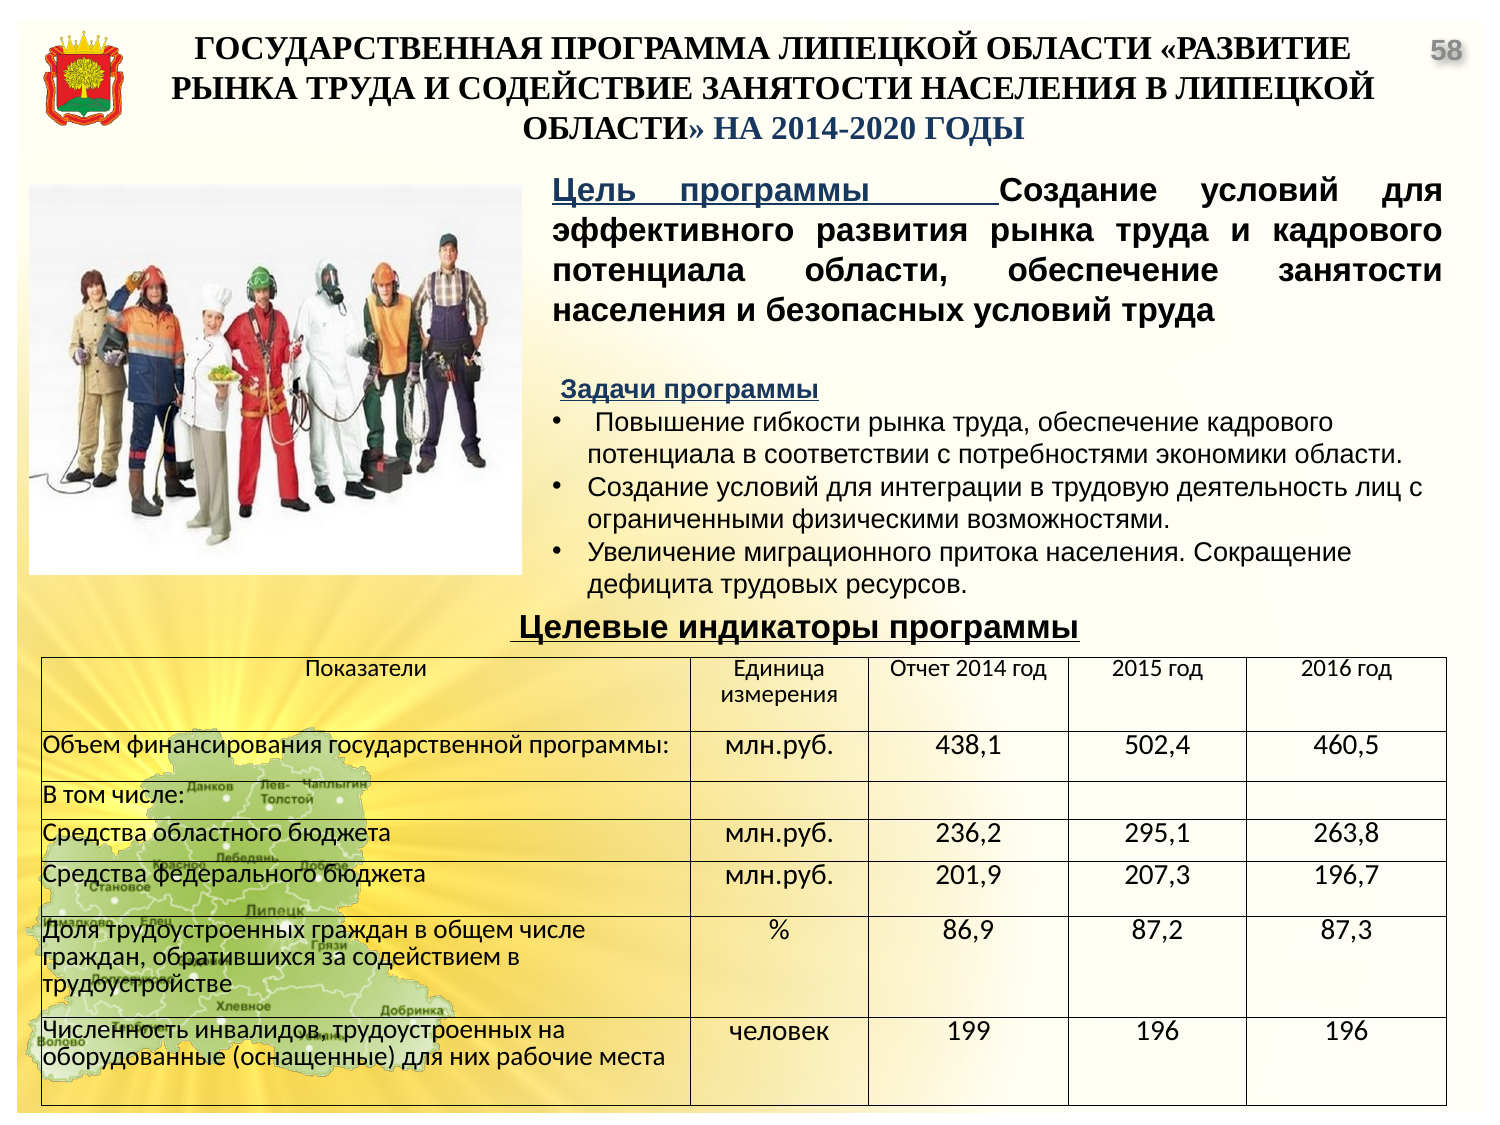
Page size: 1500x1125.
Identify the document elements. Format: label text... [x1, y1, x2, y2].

table_cell Средства областного бюджета [42, 820, 690, 861]
table_header Отчет 2014 год [869, 658, 1068, 731]
table_cell человек [691, 1018, 868, 1105]
table_header Показатели [42, 658, 690, 731]
table_cell 460,5 [1247, 732, 1446, 781]
table_cell 196 [1069, 1018, 1246, 1105]
table_header Единица измерения [691, 658, 868, 731]
table_cell млн.руб. [691, 862, 868, 916]
table_header 2015 год [1069, 658, 1246, 731]
table_cell [1069, 782, 1246, 819]
table_cell 196 [1247, 1018, 1446, 1105]
table_cell млн.руб. [691, 732, 868, 781]
table_cell 196,7 [1247, 862, 1446, 916]
table_cell В том числе: [42, 782, 690, 819]
table_cell Средства федерального бюджета [42, 862, 690, 916]
table_cell [869, 782, 1068, 819]
table_cell млн.руб. [691, 820, 868, 861]
table_cell 87,3 [1247, 917, 1446, 1017]
table_cell 236,2 [869, 820, 1068, 861]
table_header 2016 год [1247, 658, 1446, 731]
text_box Задачи программы Повышение гибкости рынка труда, обеспечение кадрового потенциала в соответствии с потребностями экономики области. Создание условий для интеграции в трудовую деятельность лиц с ограниченными физическими возможностями. Увеличение миграционного притока населения. Сокращение дефицита трудовых ресурсов. [537, 361, 1459, 607]
text_box Цель программы Создание условий для эффективного развития рынка труда и кадрового потенциала области, обеспечение занятости населения и безопасных условий труда [537, 160, 1459, 361]
table_cell 87,2 [1069, 917, 1246, 1017]
table_cell 438,1 [869, 732, 1068, 781]
table_cell 263,8 [1247, 820, 1446, 861]
table_cell 207,3 [1069, 862, 1246, 916]
table_cell [1247, 782, 1446, 819]
table_cell Доля трудоустроенных граждан в общем числе граждан, обратившихся за содействием в трудоустройстве [42, 917, 690, 1017]
table_cell [691, 782, 868, 819]
table_cell 199 [869, 1018, 1068, 1105]
slide_number 58 [1376, 19, 1478, 79]
picture [17, 19, 1483, 1113]
table_cell 201,9 [869, 862, 1068, 916]
table_cell 502,4 [1069, 732, 1246, 781]
table_cell 295,1 [1069, 820, 1246, 861]
table_cell % [691, 917, 868, 1017]
table_cell Объем финансирования государственной программы: [42, 732, 690, 781]
text_box Целевые индикаторы программы [461, 597, 1128, 653]
text_box ГОСУДАРСТВЕННАЯ ПРОГРАММА ЛИПЕЦКОЙ ОБЛАСТИ «РАЗВИТИЕ РЫНКА ТРУДА И СОДЕЙСТВИЕ ЗАНЯТОСТИ НАСЕЛЕНИЯ В ЛИПЕЦКОЙ ОБЛАСТИ» НА 2014-2020 ГОДЫ [135, 19, 1412, 154]
table_cell Численность инвалидов, трудоустроенных на оборудованные (оснащенные) для них рабочие места [42, 1018, 690, 1105]
table_cell 86,9 [869, 917, 1068, 1017]
